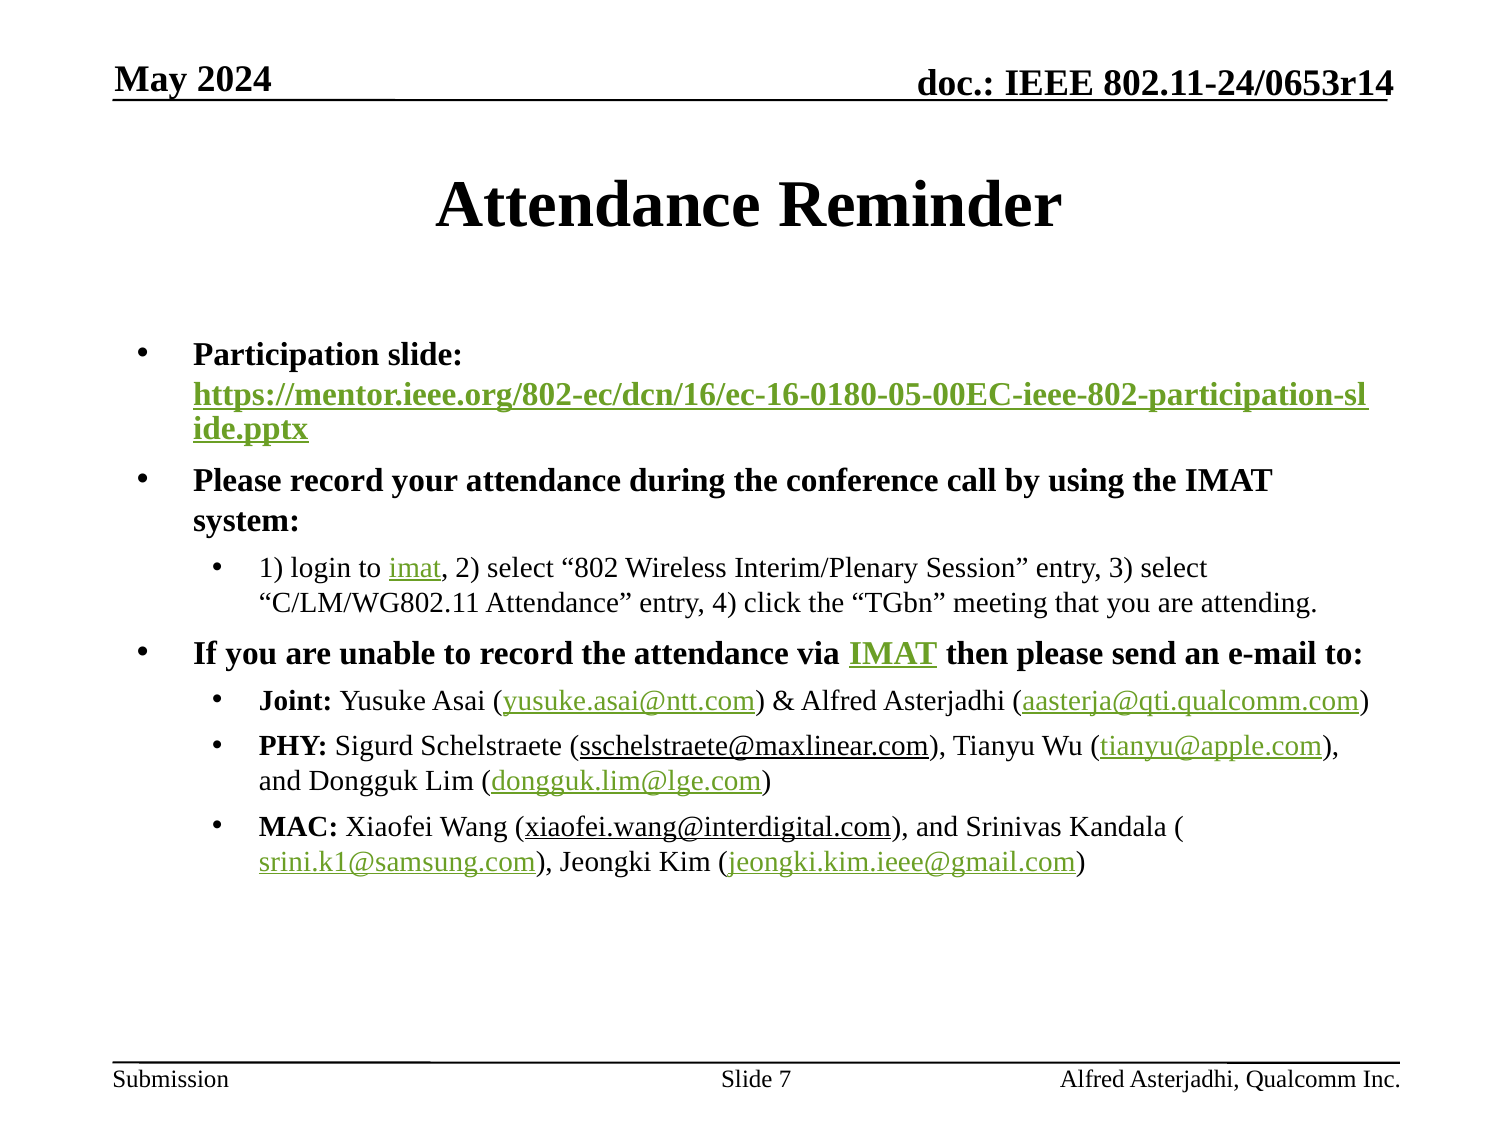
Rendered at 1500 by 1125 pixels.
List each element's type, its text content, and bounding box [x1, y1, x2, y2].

title Attendance Reminder [112, 112, 1388, 288]
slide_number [114, 54, 423, 100]
footer Alfred Asterjadhi, Qualcomm Inc. [878, 1061, 1402, 1093]
list Participation slide: https://mentor.ieee.org/802-ec/dcn/16/ec-16-0180-05-00EC-ieee-802-participation-slide.pptx Please record your attendance during the conference call by using the IMAT system: 1) login to imat, 2) select “802 Wireless Interim/Plenary Session” entry, 3) select “C/LM/WG802.11 Attendance” entry, 4) click the “TGbn” meeting that you are attending. If you are unable to record the attendance via IMAT then please send an e-mail to: Joint: Yusuke Asai (yusuke.asai@ntt.com) & Alfred Asterjadhi (aasterja@qti.qualcomm.com) PHY: Sigurd Schelstraete (sschelstraete@maxlinear.com), Tianyu Wu (tianyu@apple.com), and Dongguk Lim (dongguk.lim@lge.com) MAC: Xiaofei Wang (xiaofei.wang@interdigital.com), and Srinivas Kandala (srini.k1@samsung.com), Jeongki Kim (jeongki.kim.ieee@gmail.com) [112, 324, 1388, 1063]
slide_number Slide 7 [712, 1061, 800, 1123]
